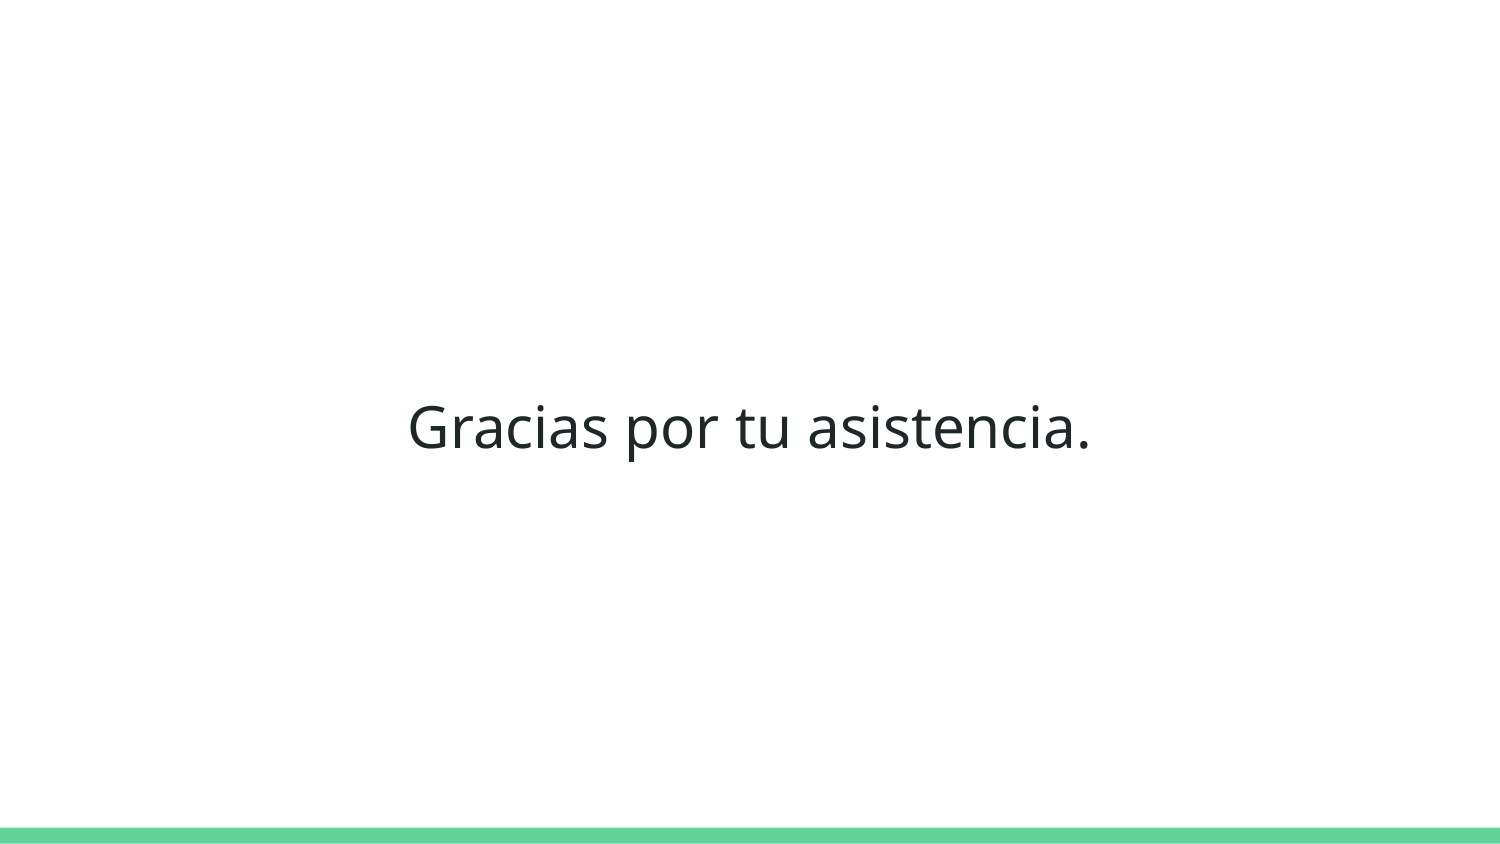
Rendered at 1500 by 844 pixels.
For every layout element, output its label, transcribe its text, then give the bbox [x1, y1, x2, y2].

title Gracias por tu asistencia. [51, 374, 1449, 469]
